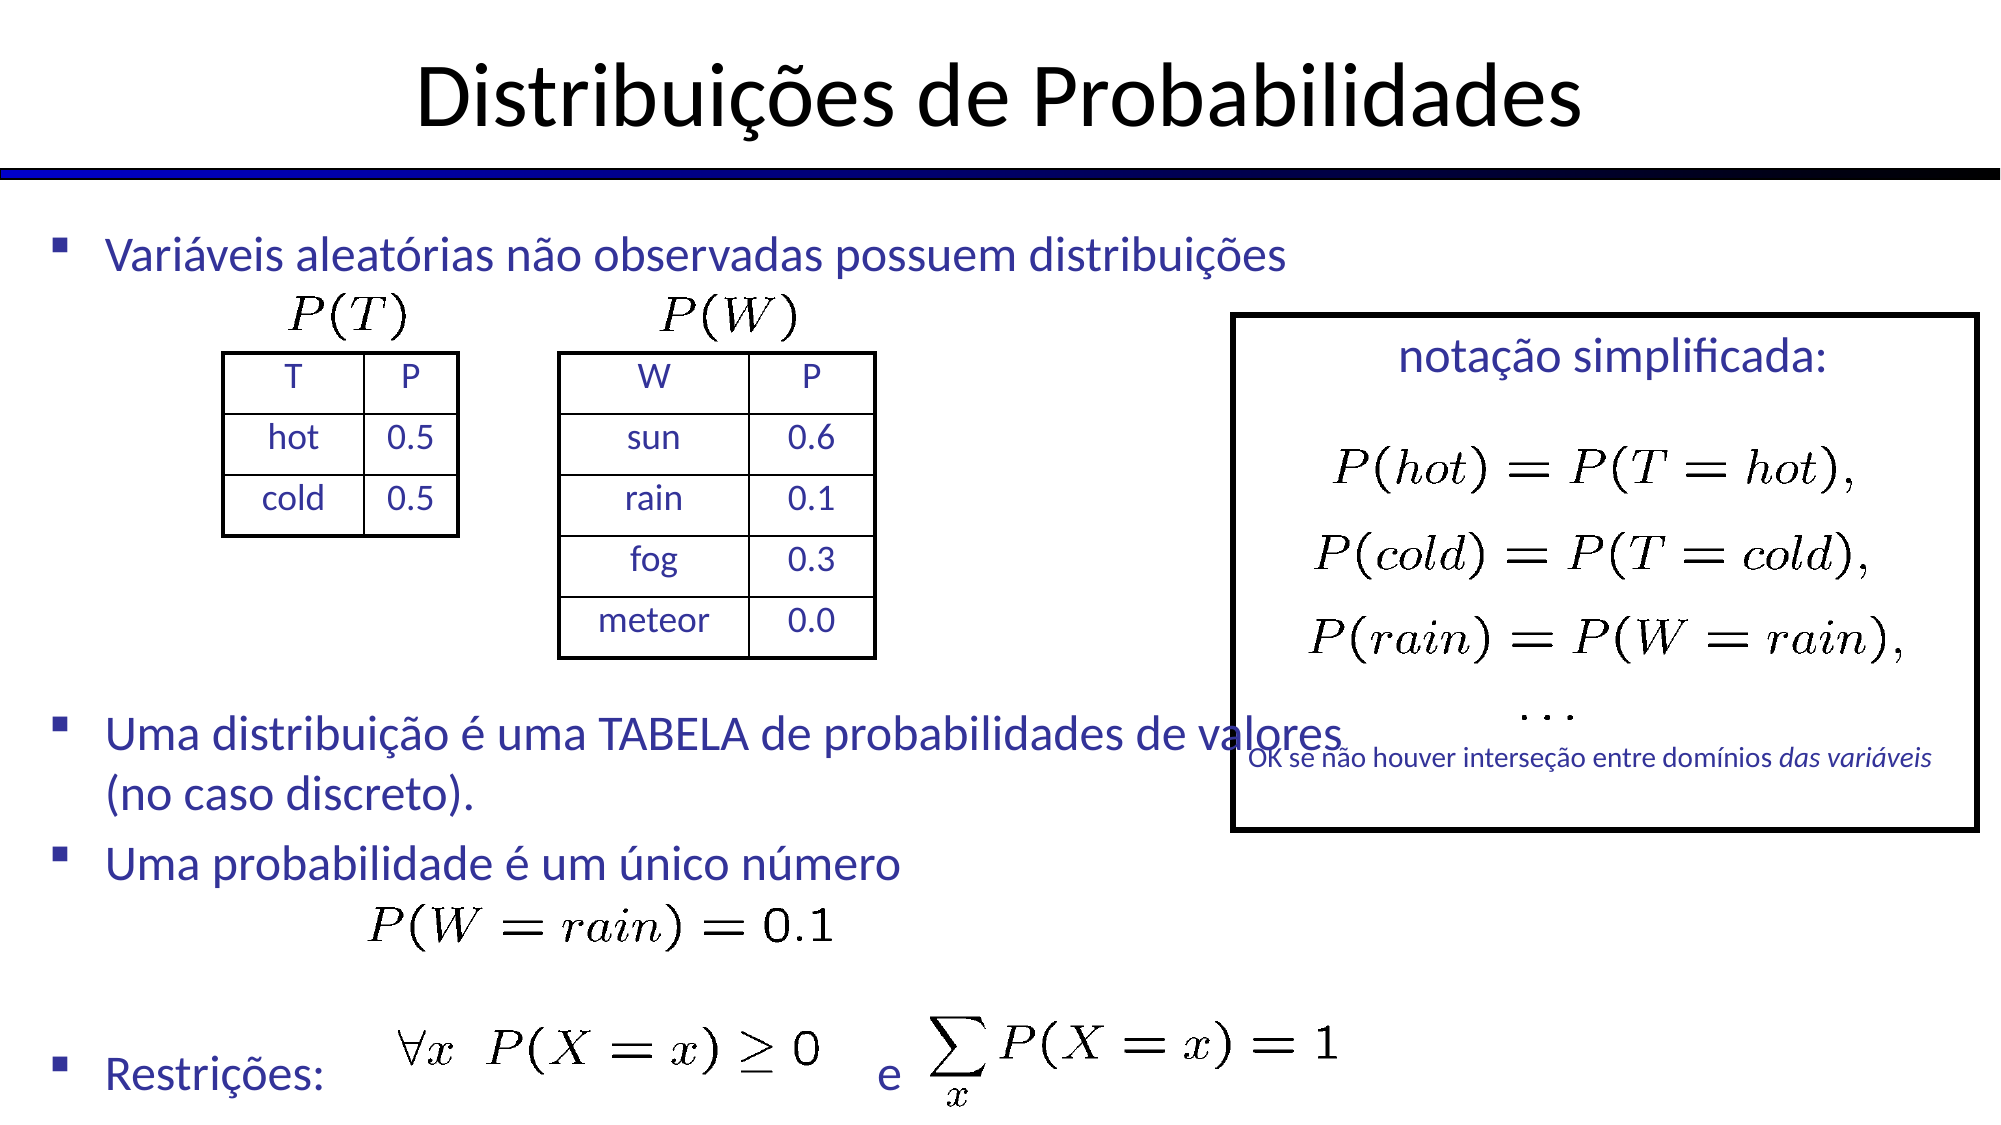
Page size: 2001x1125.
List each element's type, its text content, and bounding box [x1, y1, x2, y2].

table_header P [365, 355, 456, 413]
list Variáveis aleatórias não observadas possuem distribuições Uma distribuição é uma TABELA de probabilidades de valores (no caso discreto). Uma probabilidade é um único número Restrições: e [33, 213, 1365, 987]
table_cell 0.0 [750, 598, 873, 656]
table_cell hot [225, 415, 363, 474]
table_header W [561, 355, 748, 413]
picture [928, 1013, 1338, 1108]
table_cell 0.5 [365, 476, 456, 534]
table_cell fog [561, 537, 748, 596]
picture [286, 290, 407, 341]
table_cell 0.3 [750, 537, 873, 596]
text_box notação simplificada: OK se não houver interseção entre domínios das variáveis [1365, 315, 1978, 830]
table_cell meteor [561, 598, 748, 656]
table_cell sun [561, 415, 748, 474]
picture [365, 902, 834, 953]
picture [1519, 712, 1575, 723]
table_cell cold [225, 476, 363, 534]
picture [395, 1025, 821, 1076]
picture [1313, 530, 1868, 581]
picture [1306, 614, 1902, 664]
table_cell 0.1 [750, 476, 873, 535]
table_header T [225, 355, 363, 413]
picture [1330, 444, 1853, 494]
table_cell rain [561, 476, 748, 535]
table_header P [750, 355, 873, 413]
picture [657, 291, 798, 342]
table_cell 0.5 [365, 415, 456, 474]
table_cell 0.6 [750, 415, 873, 474]
title Distribuições de Probabilidades [0, 0, 2000, 184]
